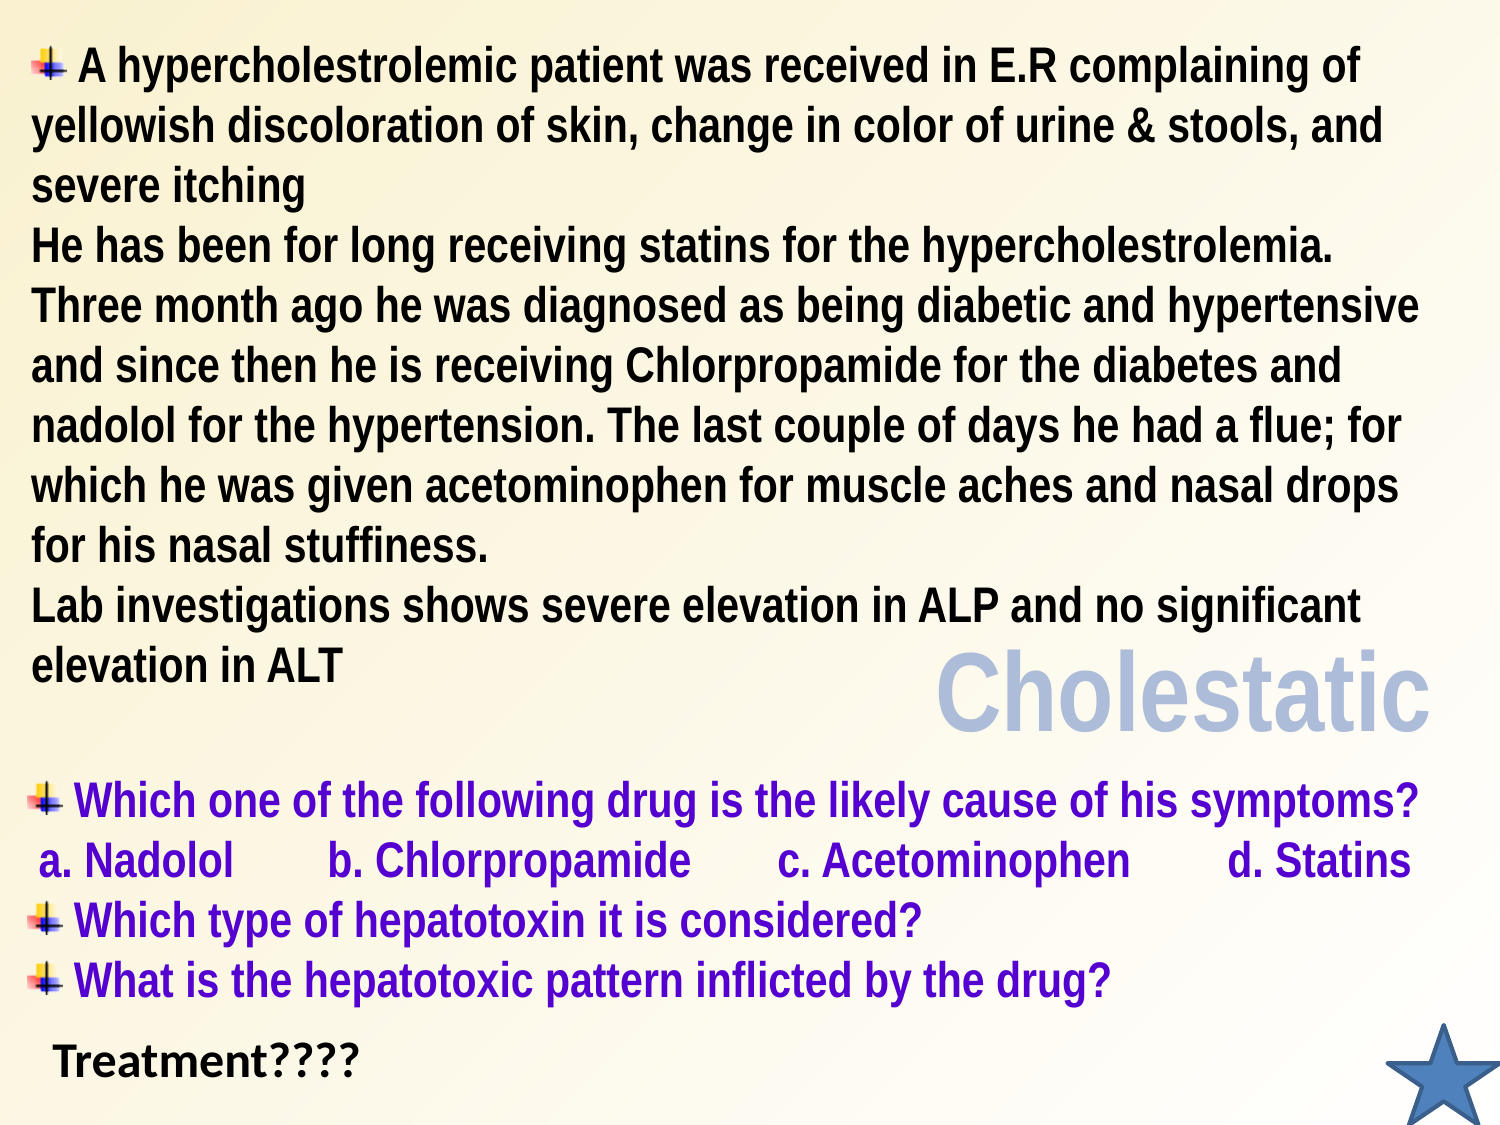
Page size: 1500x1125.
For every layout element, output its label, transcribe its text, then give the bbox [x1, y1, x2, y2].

text_box A hypercholestrolemic patient was received in E.R complaining of yellowish discoloration of skin, change in color of urine & stools, and severe itching He has been for long receiving statins for the hypercholestrolemia. Three month ago he was diagnosed as being diabetic and hypertensive and since then he is receiving Chlorpropamide for the diabetes and nadolol for the hypertension. The last couple of days he had a flue; for which he was given acetominophen for muscle aches and nasal drops for his nasal stuffiness. Lab investigations shows severe elevation in ALP and no significant elevation in ALT [16, 24, 1467, 699]
text_box [1385, 1022, 1500, 1125]
text_box Treatment???? [37, 1019, 463, 1095]
picture [31, 44, 67, 80]
text_box Which one of the following drug is the likely cause of his symptoms? a. Nadolol b. Chlorpropamide c. Acetominophen d. Statins Which type of hepatotoxin it is considered? What is the hepatotoxic pattern inflicted by the drug? [12, 699, 1500, 1015]
picture [27, 899, 63, 935]
text_box Cholestatic [920, 610, 1448, 761]
picture [27, 779, 63, 815]
picture [27, 959, 63, 995]
